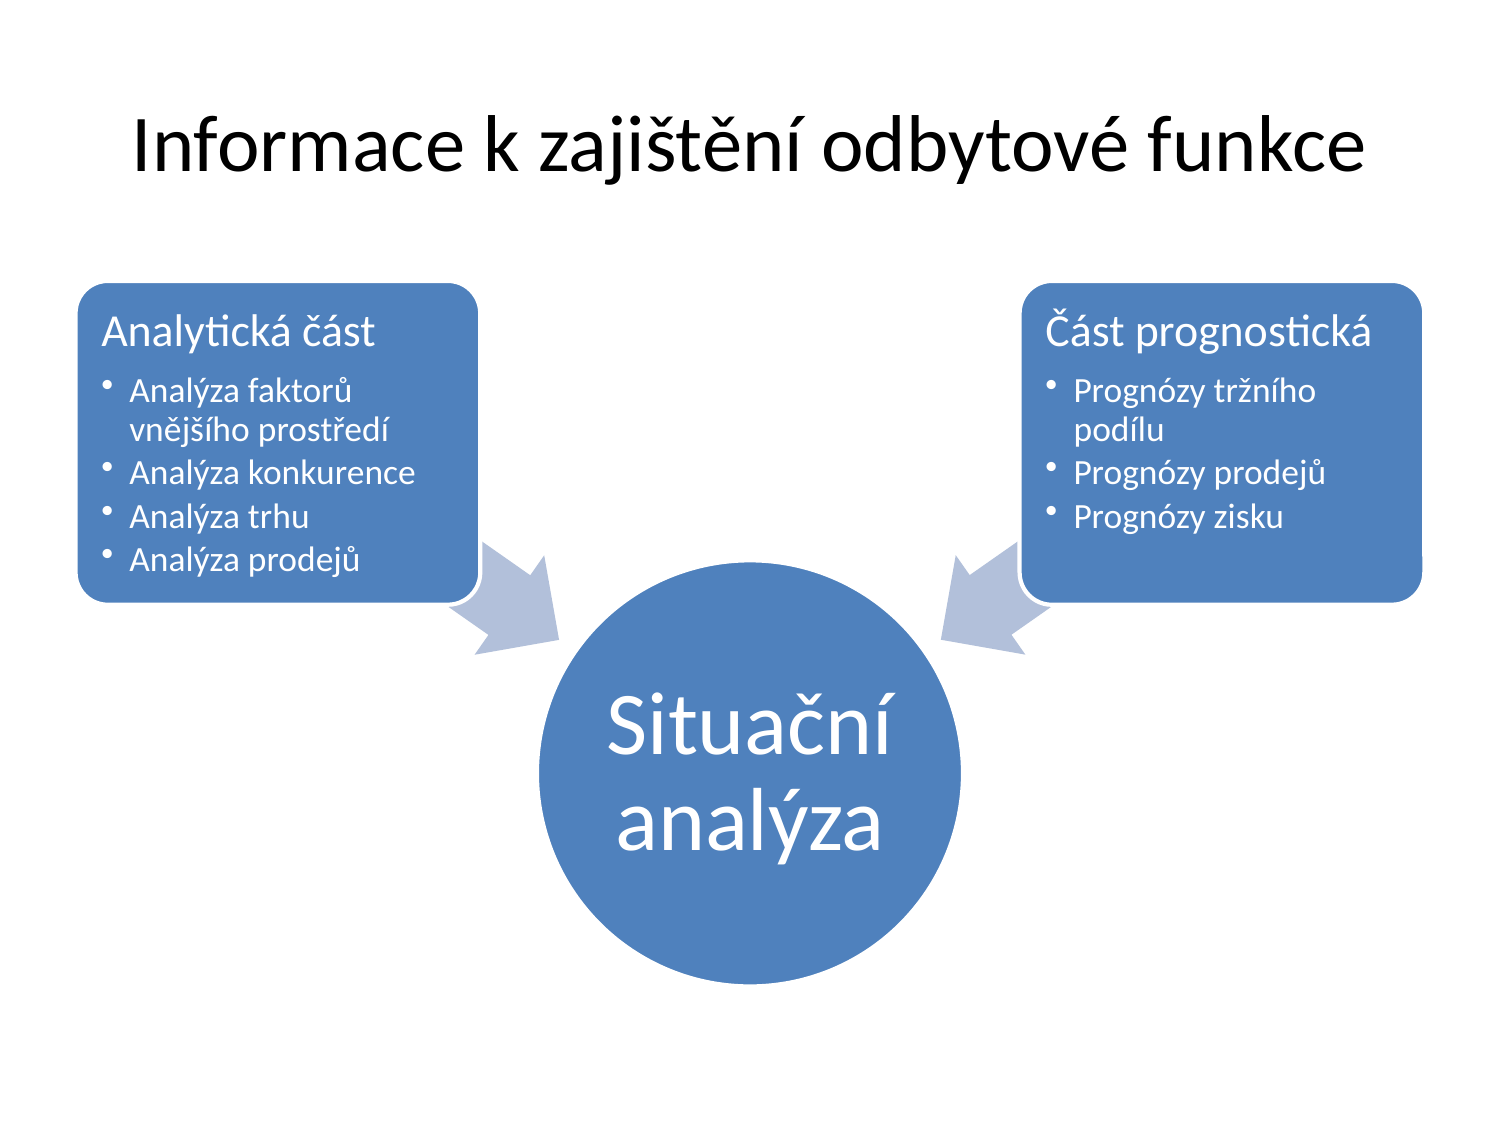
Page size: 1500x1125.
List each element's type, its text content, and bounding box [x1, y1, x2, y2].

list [74, 262, 1426, 1006]
title Informace k zajištění odbytové funkce [75, 45, 1425, 233]
